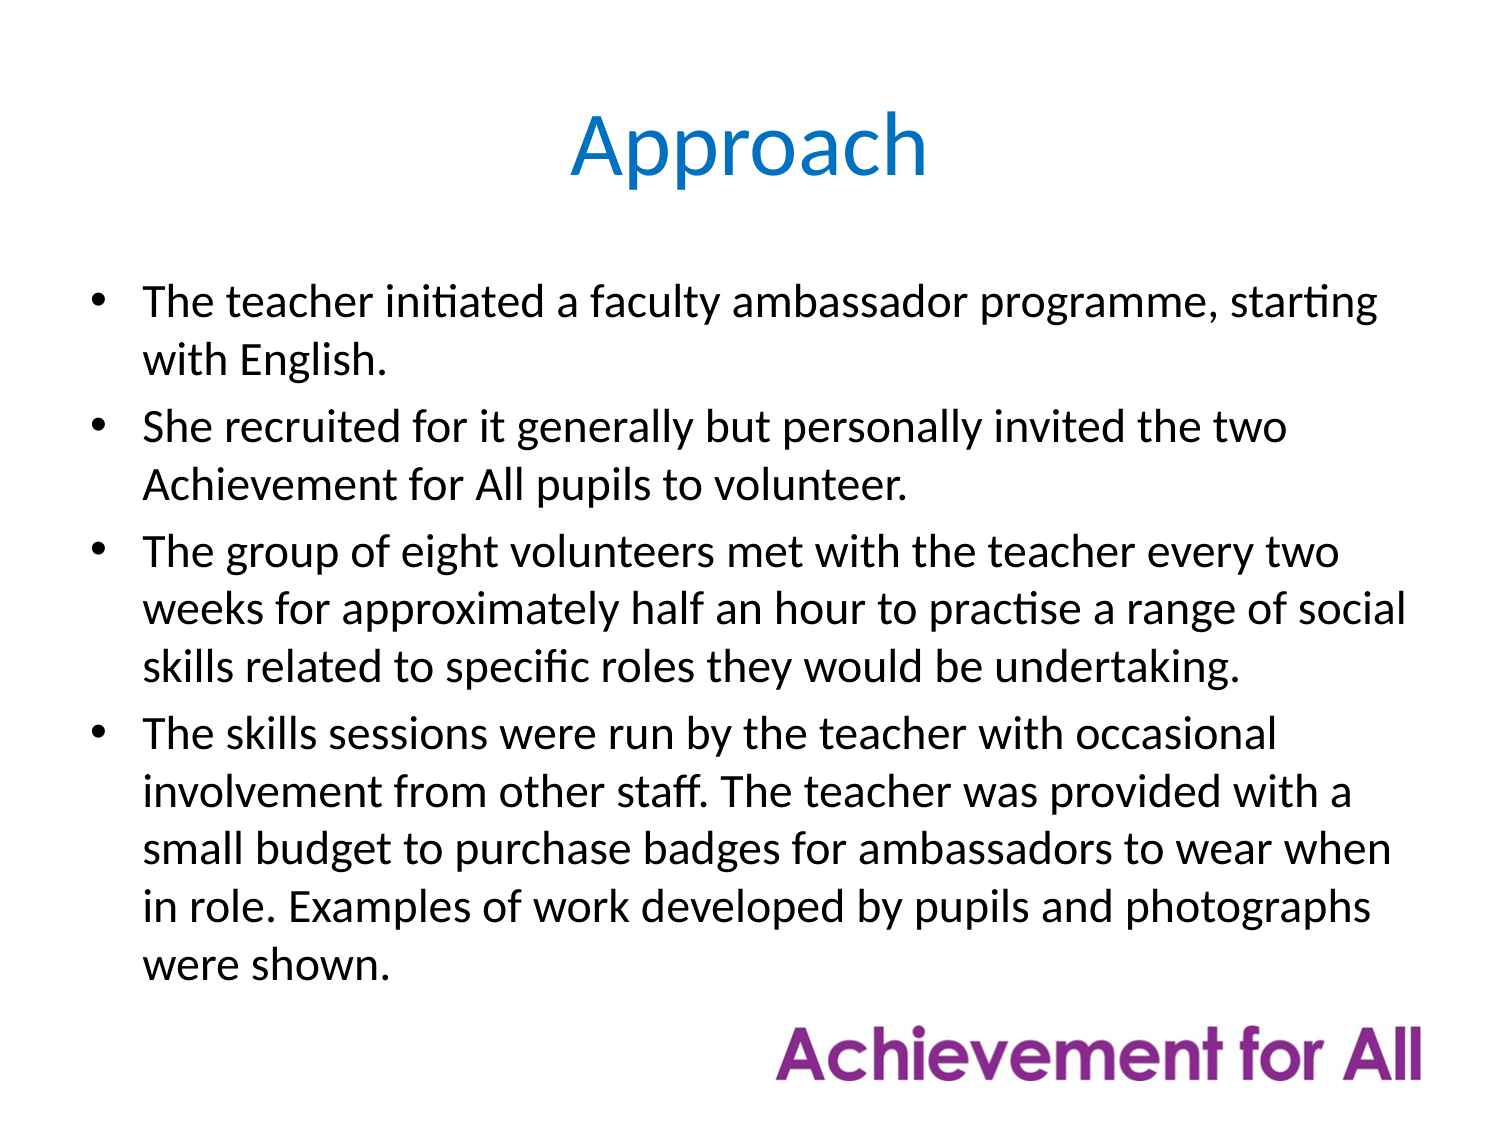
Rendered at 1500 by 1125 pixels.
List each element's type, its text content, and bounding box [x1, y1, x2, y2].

picture [773, 1023, 1424, 1081]
list The teacher initiated a faculty ambassador programme, starting with English. She recruited for it generally but personally invited the two Achievement for All pupils to volunteer. The group of eight volunteers met with the teacher every two weeks for approximately half an hour to practise a range of social skills related to specific roles they would be undertaking. The skills sessions were run by the teacher with occasional involvement from other staff. The teacher was provided with a small budget to purchase badges for ambassadors to wear when in role. Examples of work developed by pupils and photographs were shown. [74, 262, 1426, 1006]
title Approach [74, 44, 1426, 233]
